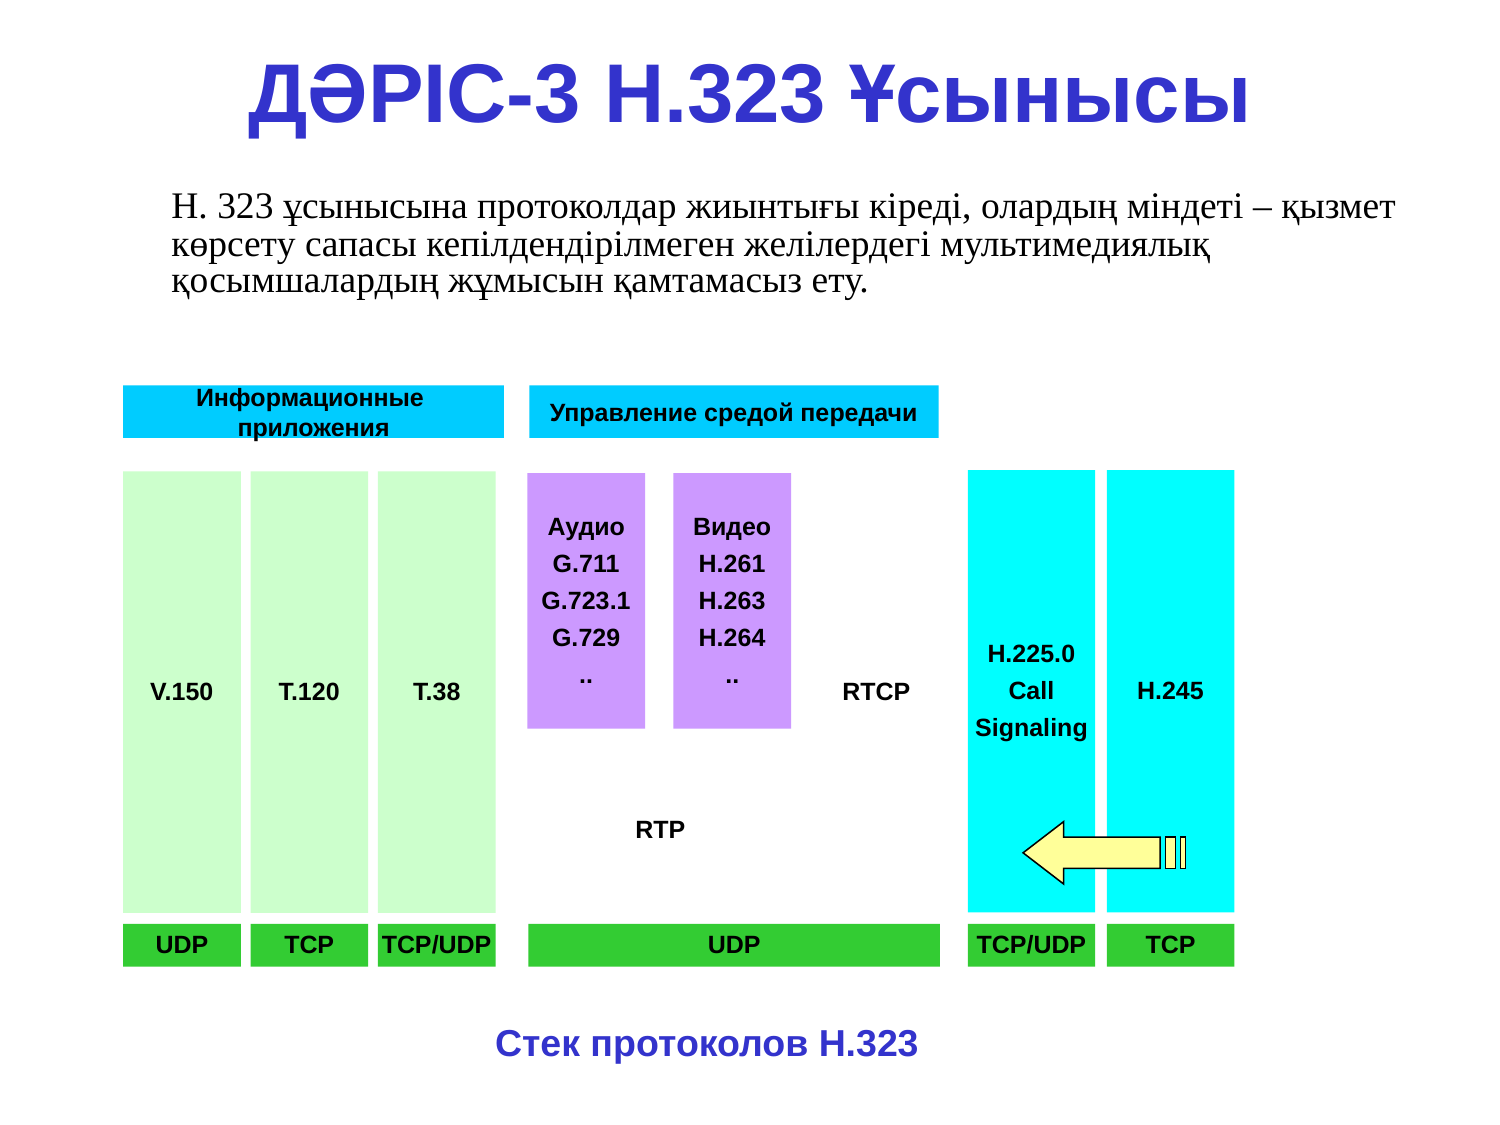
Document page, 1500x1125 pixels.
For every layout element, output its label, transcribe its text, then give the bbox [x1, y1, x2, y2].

list H. 323 ұсынысына протоколдар жиынтығы кіреді, олардың міндеті – қызмет көрсету сапасы кепілдендірілмеген желілердегі мультимедиялық қосымшалардың жұмысын қамтамасыз ету. [100, 172, 1451, 315]
text_box T.38 [377, 471, 496, 913]
text_box Управление средой передачи [529, 385, 939, 438]
text_box TCP/UDP [377, 923, 496, 967]
text_box H.225.0 Call Signaling [967, 470, 1096, 913]
text_box UDP [528, 923, 940, 967]
text_box Аудио G.711 G.723.1 G.729 .. [527, 473, 646, 729]
text_box Информационные приложения [123, 385, 504, 438]
text_box Стек протоколов Н.323 [480, 1011, 945, 1072]
text_box [1023, 821, 1161, 885]
text_box V.150 [123, 471, 241, 913]
text_box [1165, 837, 1176, 869]
text_box Видео H.261 H.263 H.264 .. [673, 473, 792, 729]
text_box UDP [123, 923, 241, 967]
text_box TCP [250, 923, 369, 967]
text_box RTCP [817, 471, 936, 913]
text_box [1180, 837, 1186, 869]
text_box TCP [1106, 923, 1235, 967]
text_box T.120 [250, 471, 369, 913]
text_box H.245 [1106, 470, 1235, 913]
text_box RTP [529, 747, 792, 913]
title ДӘРІС-3 H.323 Ұсынысы [75, 45, 1425, 233]
text_box TCP/UDP [967, 923, 1096, 967]
